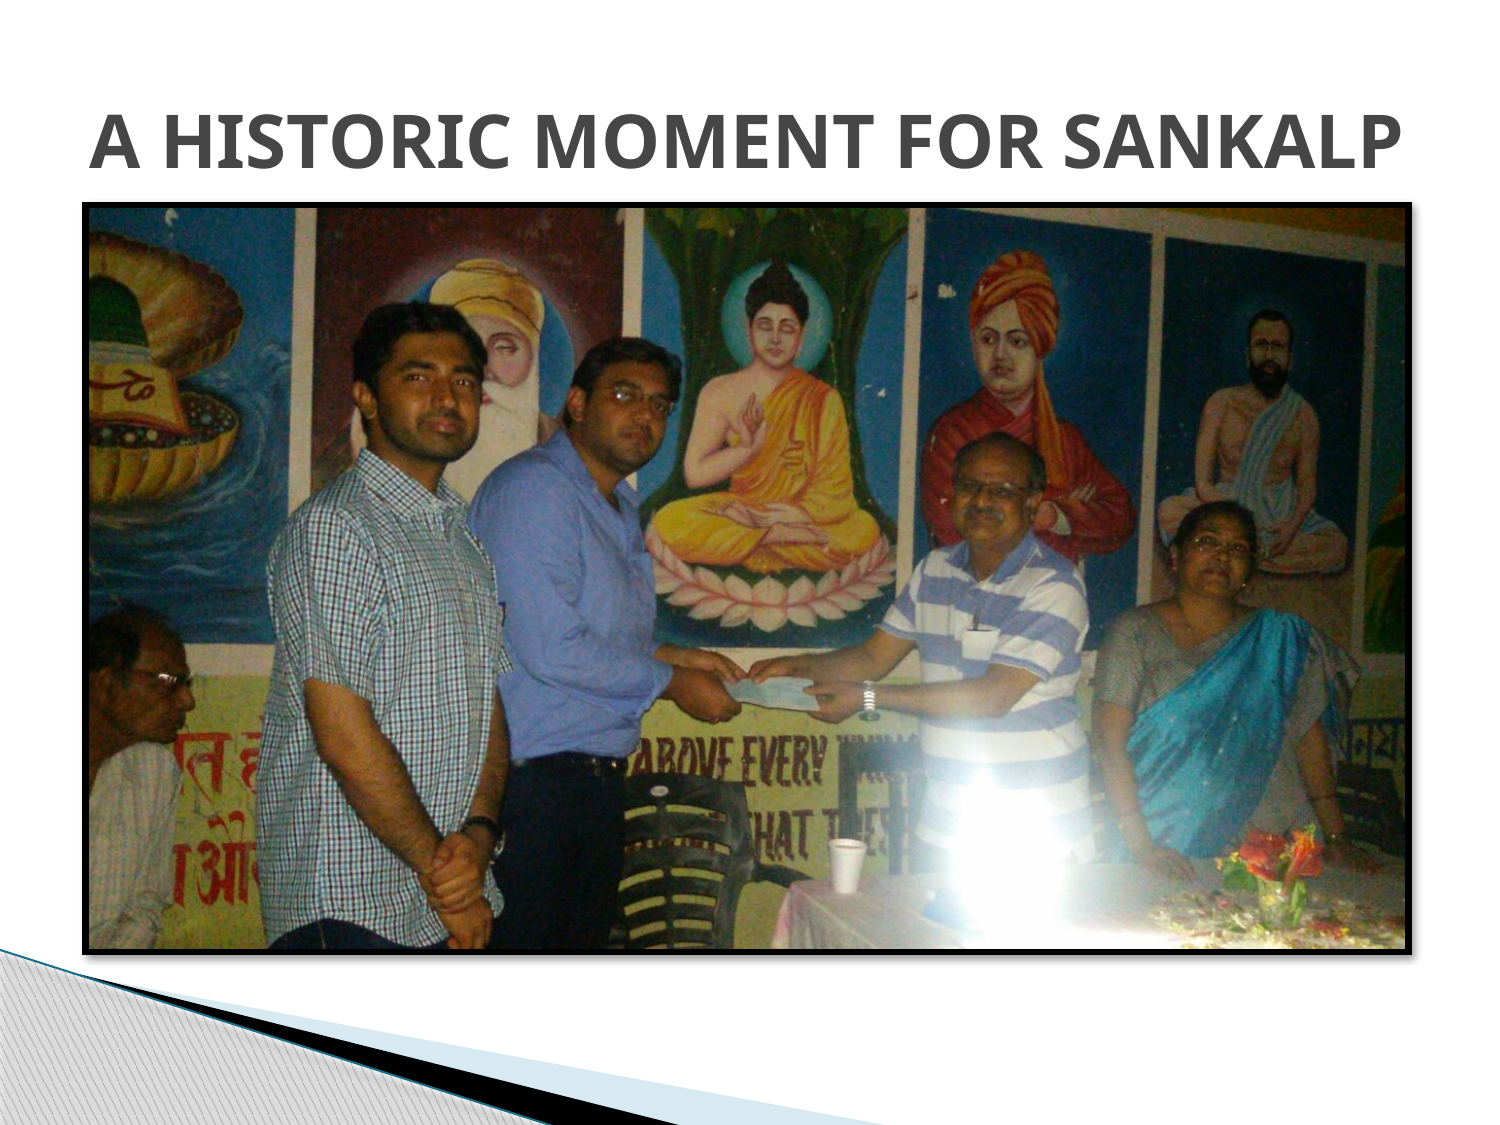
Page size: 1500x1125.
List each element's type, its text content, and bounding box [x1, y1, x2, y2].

title A HISTORIC MOMENT FOR SANKALP [75, 45, 1425, 233]
picture [88, 207, 1406, 950]
